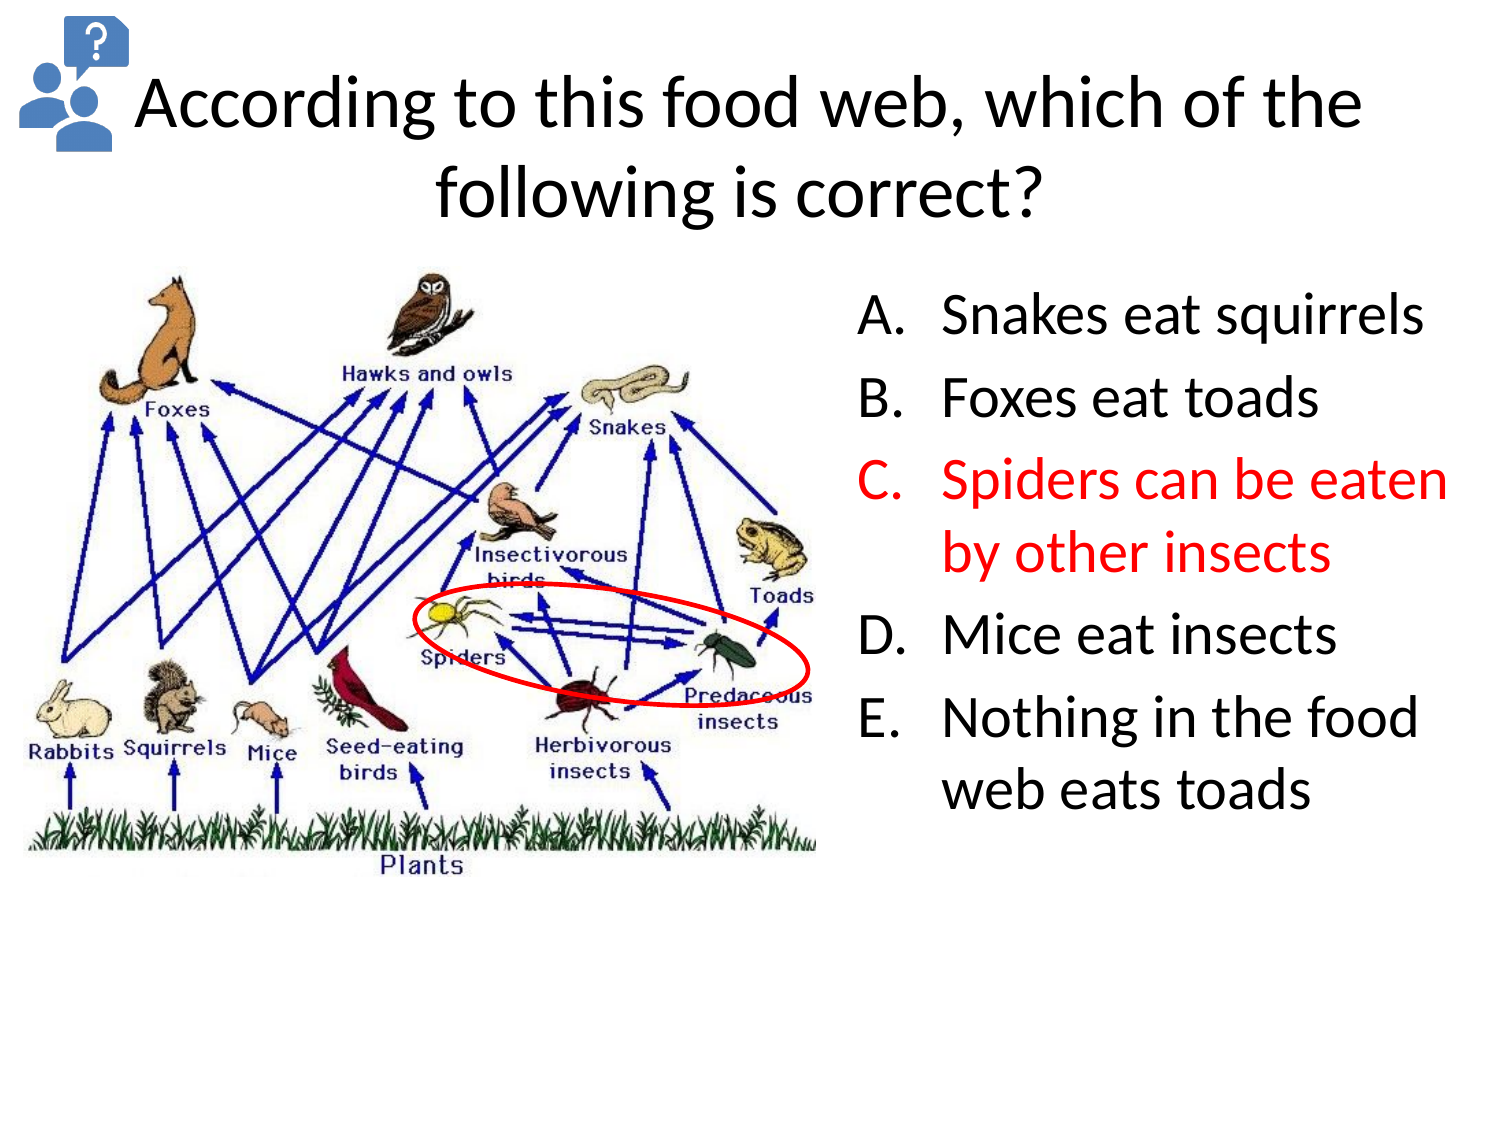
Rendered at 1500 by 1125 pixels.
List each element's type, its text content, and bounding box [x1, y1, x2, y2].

picture [22, 266, 816, 878]
text_box Snakes eat squirrels Foxes eat toads Spiders can be eaten by other insects Mice eat insects Nothing in the food web eats toads [842, 266, 1500, 1010]
text_box [0, 2, 148, 165]
text_box According to this food web, which of the following is correct? [74, 45, 1425, 233]
